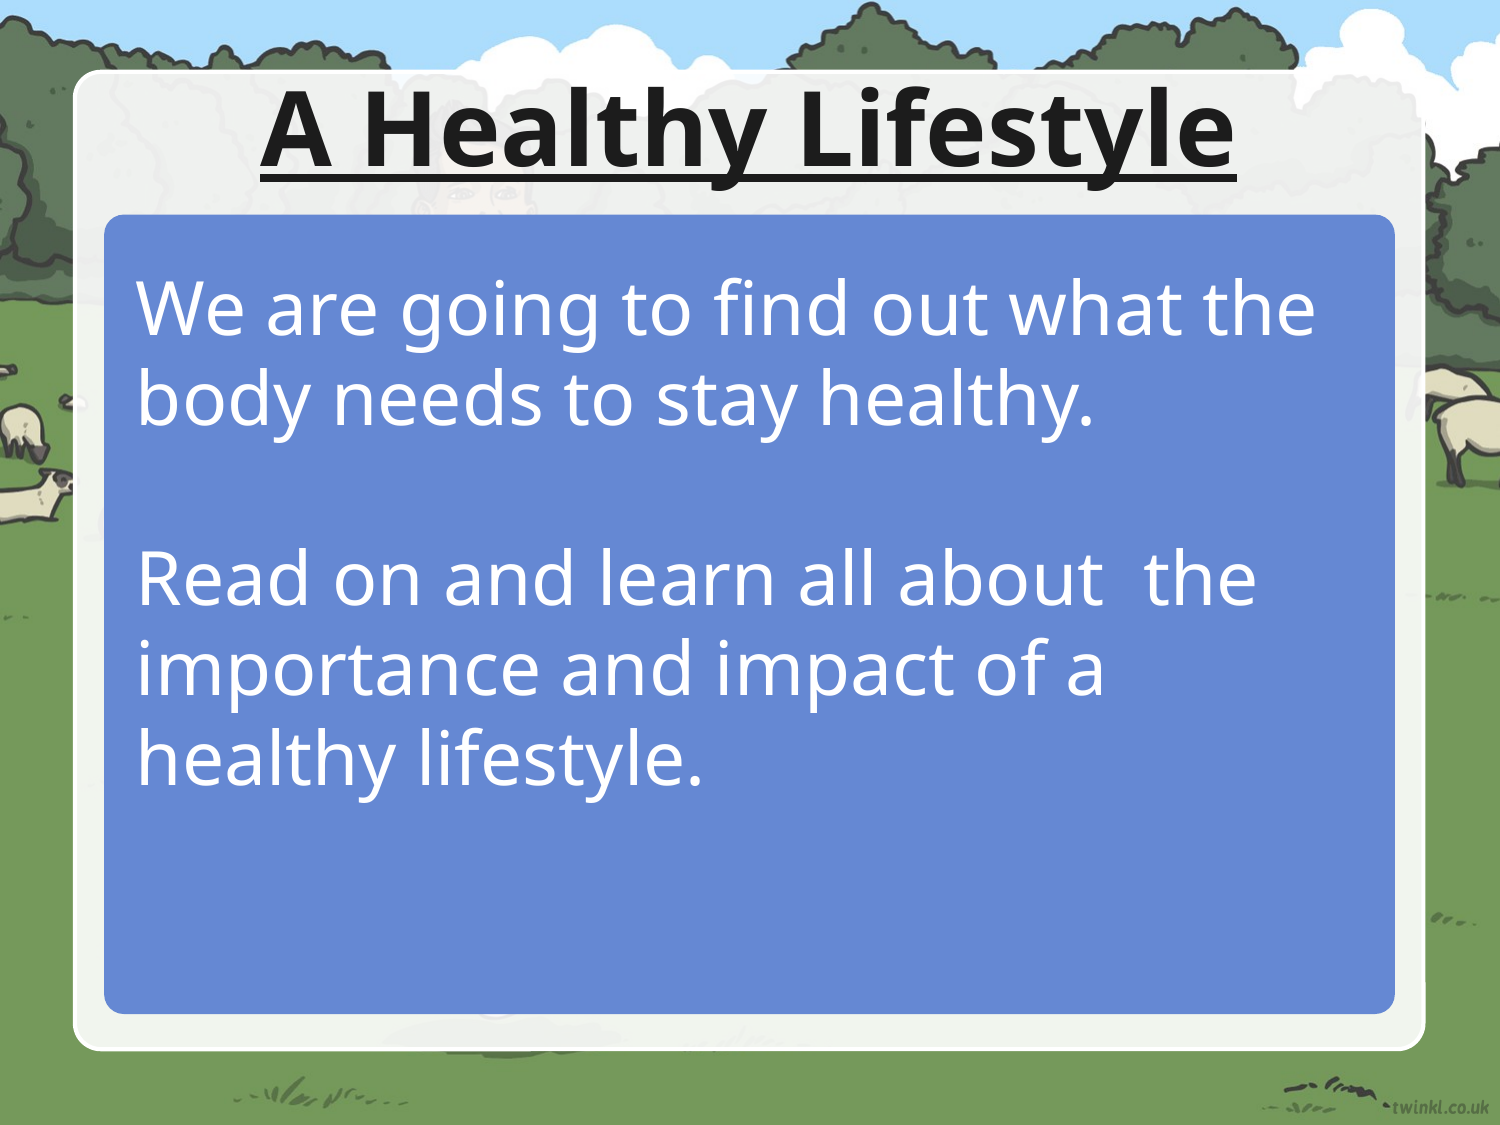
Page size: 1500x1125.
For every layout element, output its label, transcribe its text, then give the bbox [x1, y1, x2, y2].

text_box [103, 213, 1396, 1016]
picture [0, 0, 1500, 1125]
title A Healthy Lifestyle [74, 81, 1424, 185]
text_box We are going to find out what the body needs to stay healthy. Read on and learn all about the importance and impact of a healthy lifestyle. [121, 252, 1378, 808]
